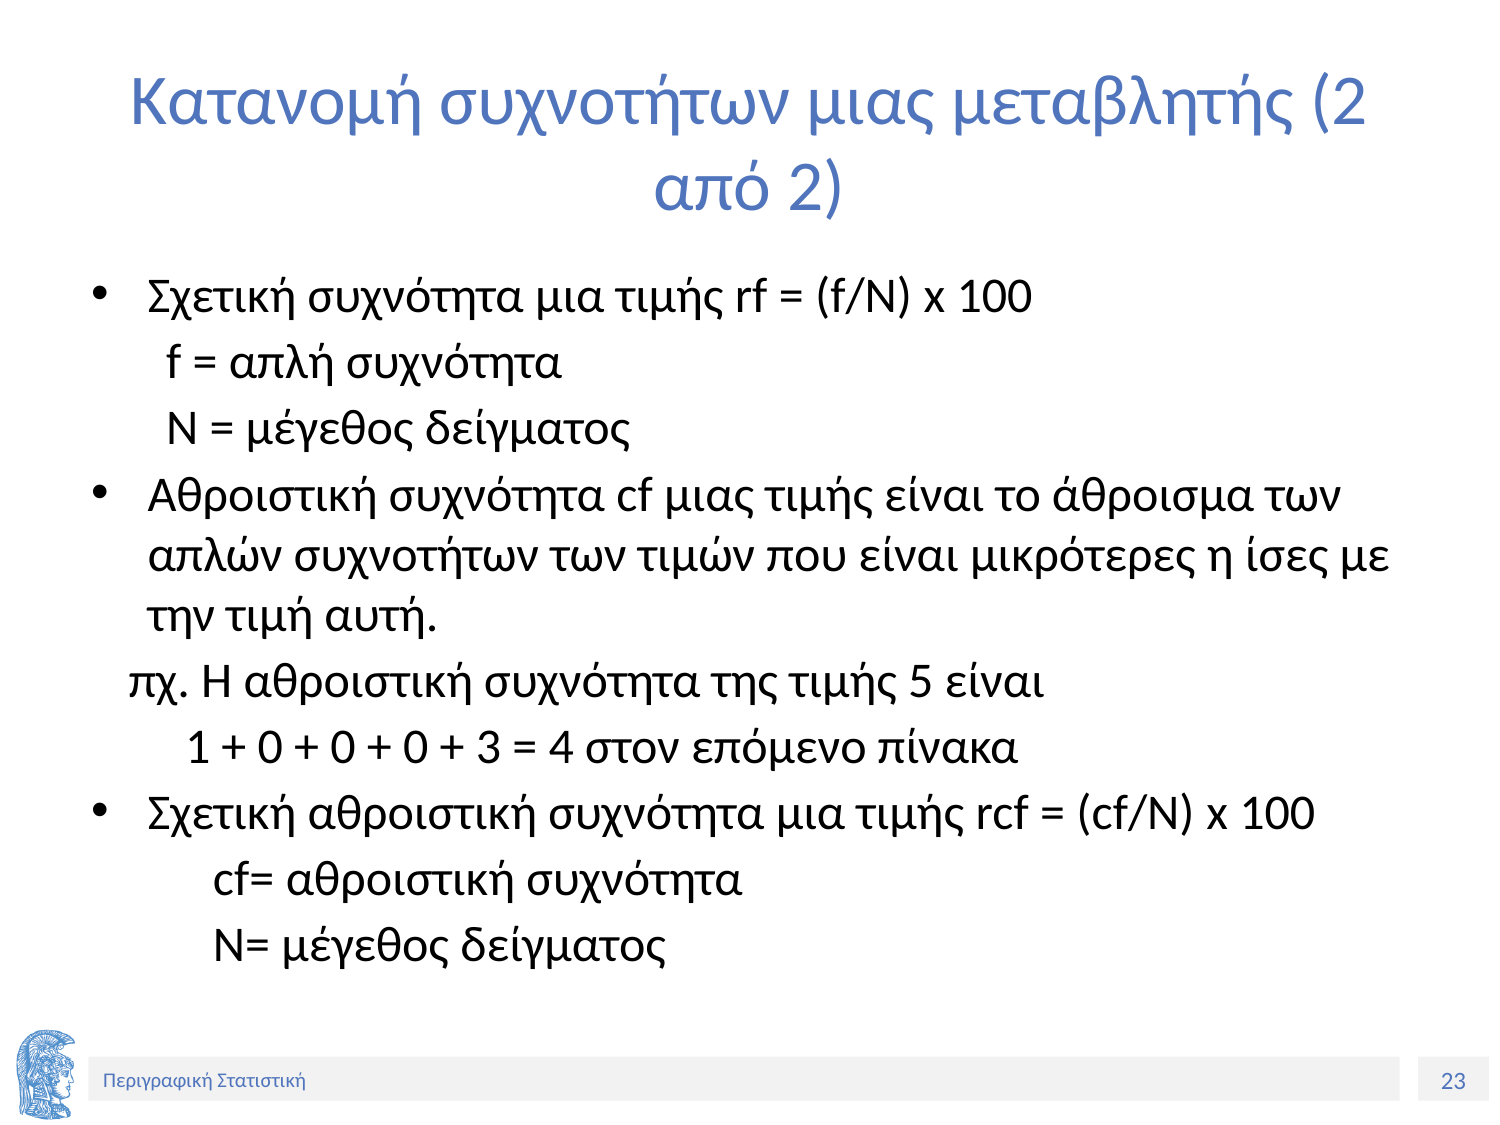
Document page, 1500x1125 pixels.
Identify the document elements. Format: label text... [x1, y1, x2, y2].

picture [9, 1026, 81, 1120]
list Σχετική συχνότητα μια τιμής rf = (f/N) x 100 f = απλή συχνότητα Ν = μέγεθος δείγματος Αθροιστική συχνότητα cf μιας τιμής είναι το άθροισμα των απλών συχνοτήτων των τιμών που είναι μικρότερες η ίσες με την τιμή αυτή. πχ. Η αθροιστική συχνότητα της τιμής 5 είναι 1 + 0 + 0 + 0 + 3 = 4 στον επόμενο πίνακα Σχετική αθροιστική συχνότητα μια τιμής rcf = (cf/N) x 100 cf= αθροιστική συχνότητα Ν= μέγεθος δείγματος [76, 255, 1427, 998]
title Κατανομή συχνοτήτων μιας μεταβλητής (2 από 2) [75, 45, 1425, 233]
